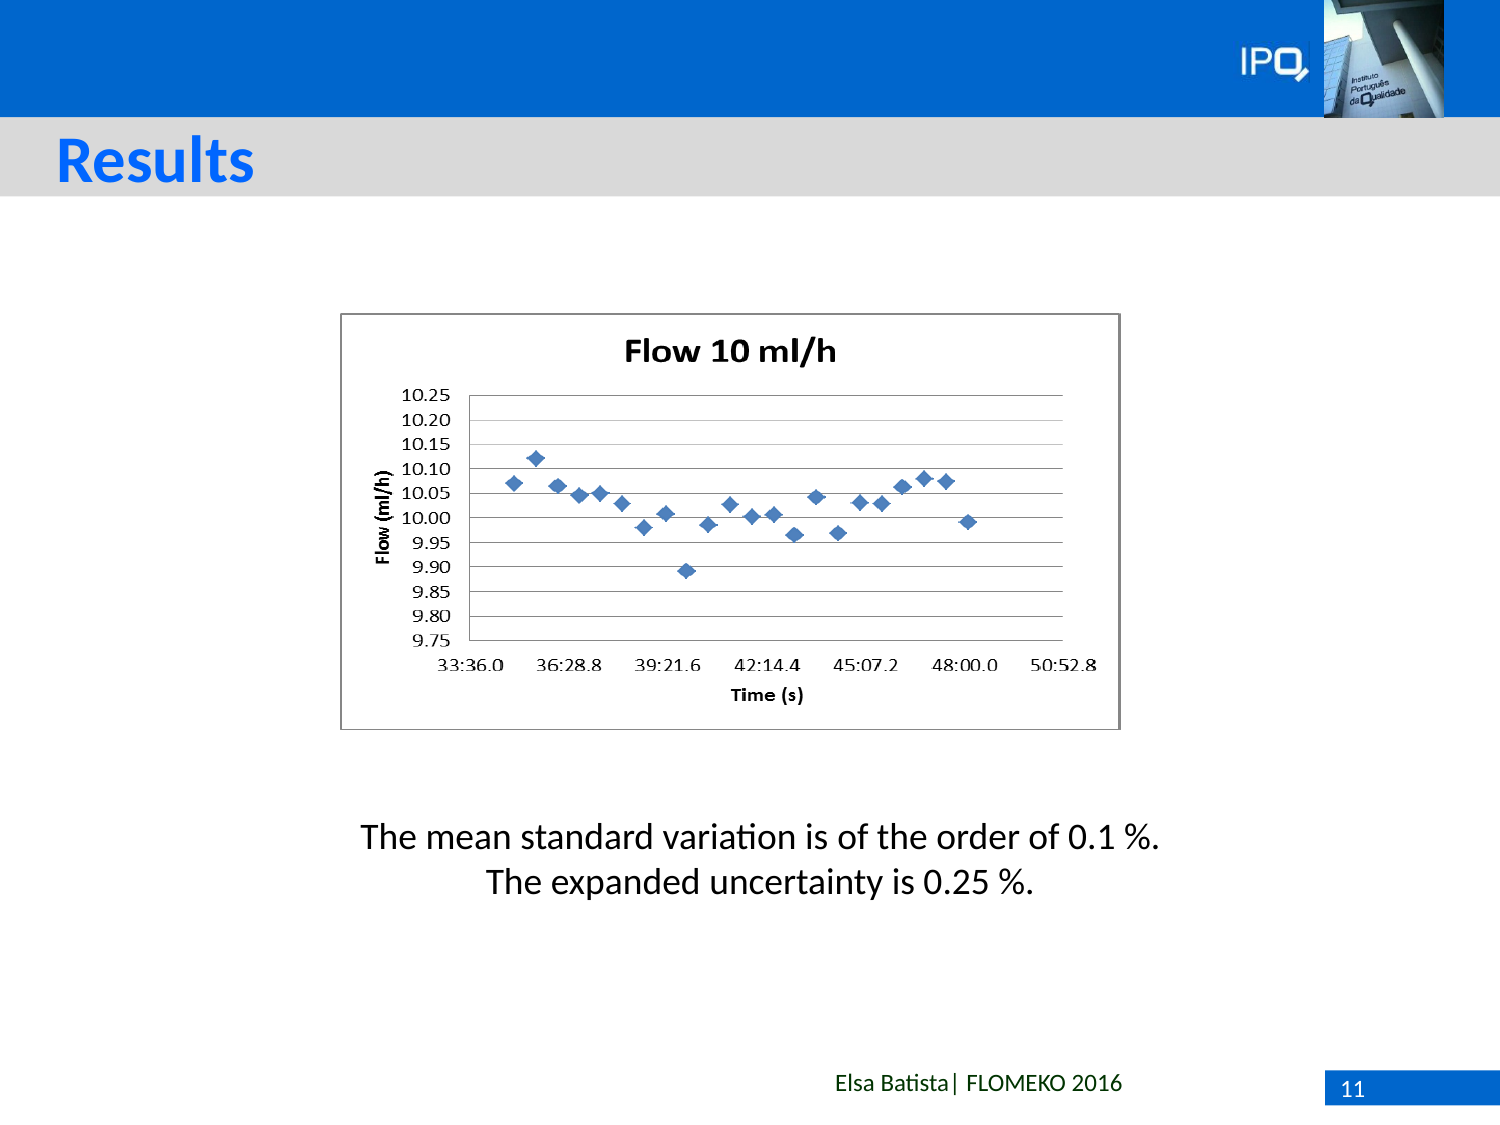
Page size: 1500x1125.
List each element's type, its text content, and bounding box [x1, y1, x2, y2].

picture [1233, 41, 1310, 83]
picture [1324, 0, 1444, 118]
slide_number 11 [1325, 1070, 1500, 1106]
picture [340, 313, 1121, 730]
text_box The mean standard variation is of the order of 0.1 %. The expanded uncertainty is 0.25 %. [345, 804, 1176, 910]
title Results [41, 93, 1357, 219]
